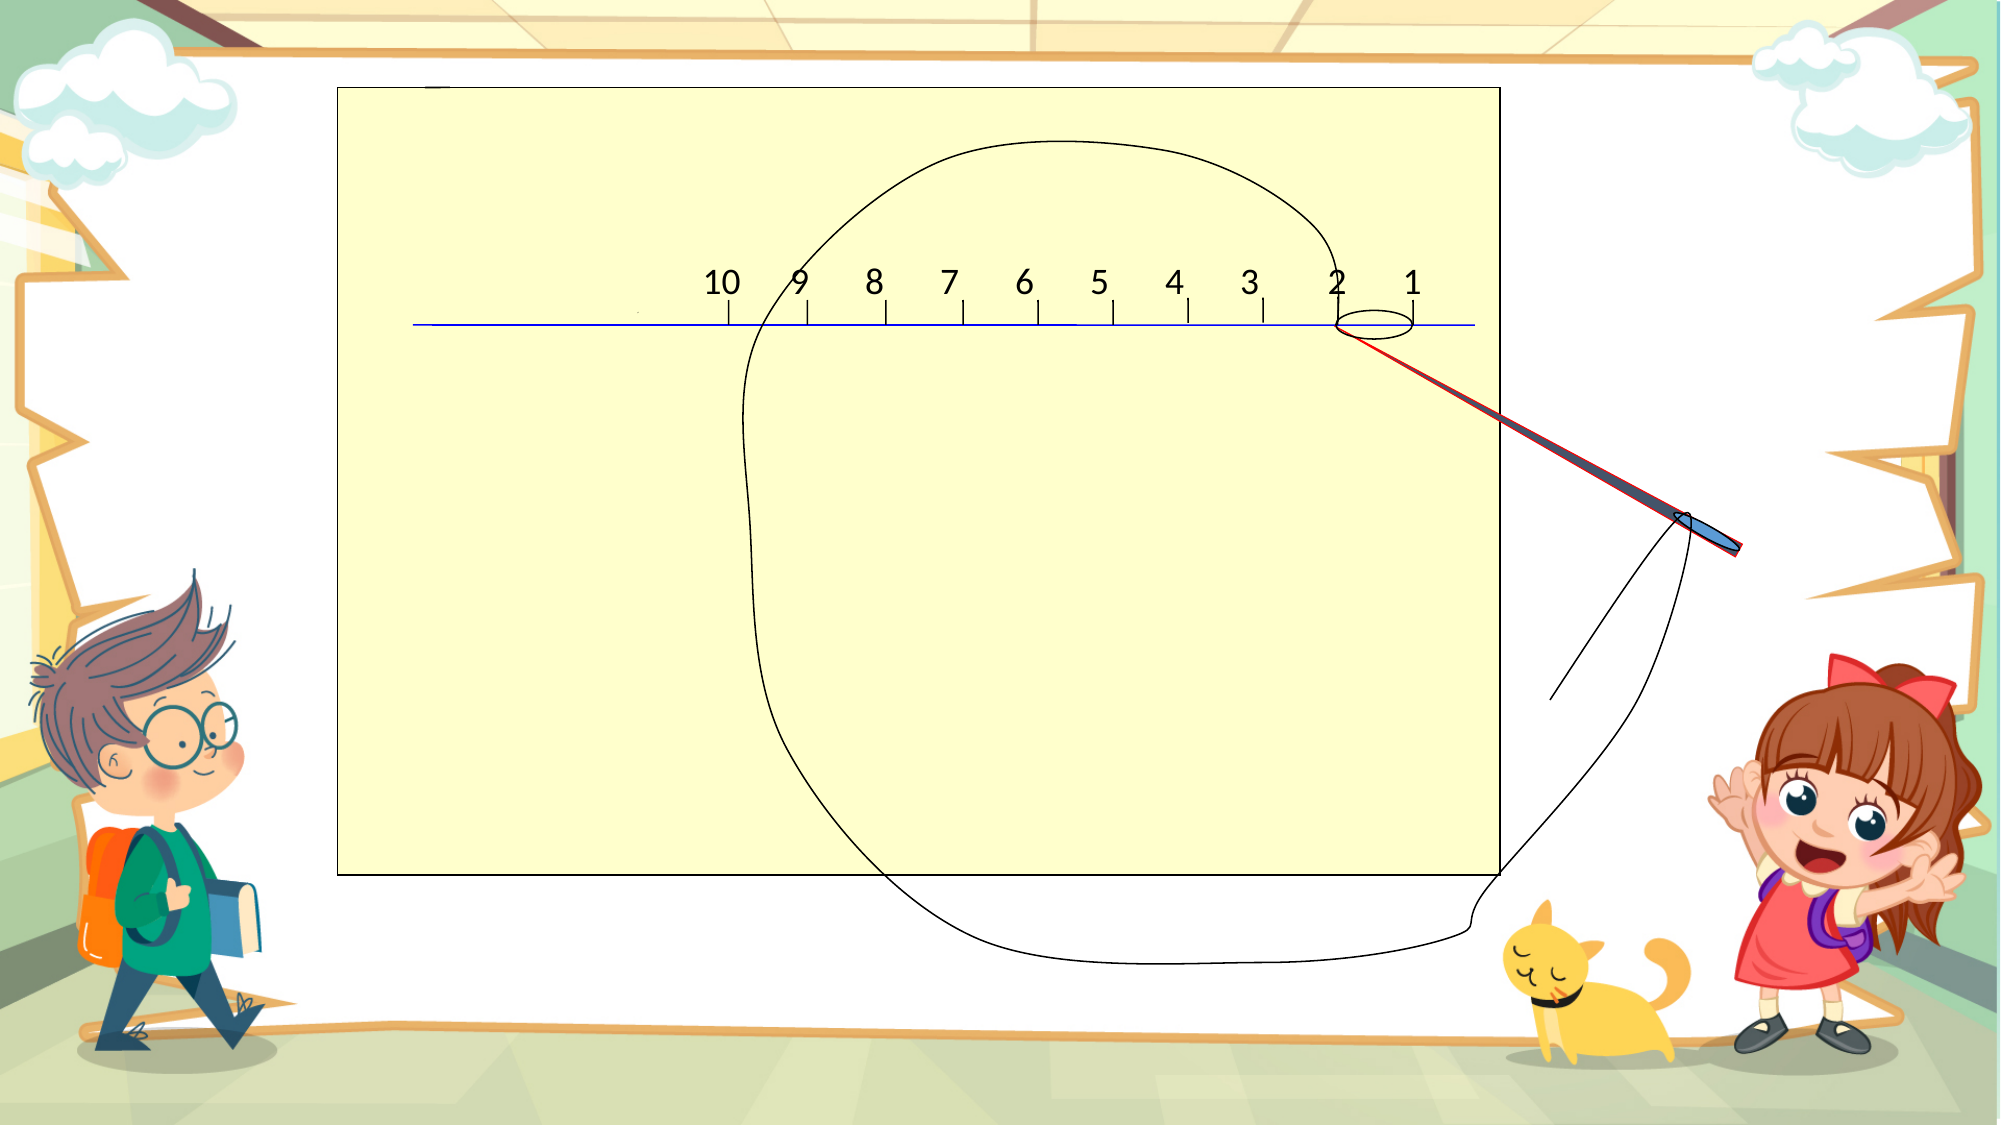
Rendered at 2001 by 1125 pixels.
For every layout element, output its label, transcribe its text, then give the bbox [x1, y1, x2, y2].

text_box [1691, 530, 1740, 557]
text_box [1673, 512, 1683, 519]
picture [0, 0, 2001, 1125]
text_box [1723, 533, 1743, 549]
text_box [337, 87, 1500, 875]
text_box 9 [775, 249, 818, 302]
text_box 1 [1388, 249, 1426, 310]
text_box [1335, 310, 1413, 340]
text_box [1355, 338, 1685, 522]
text_box 2 [1330, 249, 1363, 310]
text_box [742, 141, 1692, 964]
text_box 10 [687, 249, 763, 310]
text_box [1691, 517, 1740, 551]
